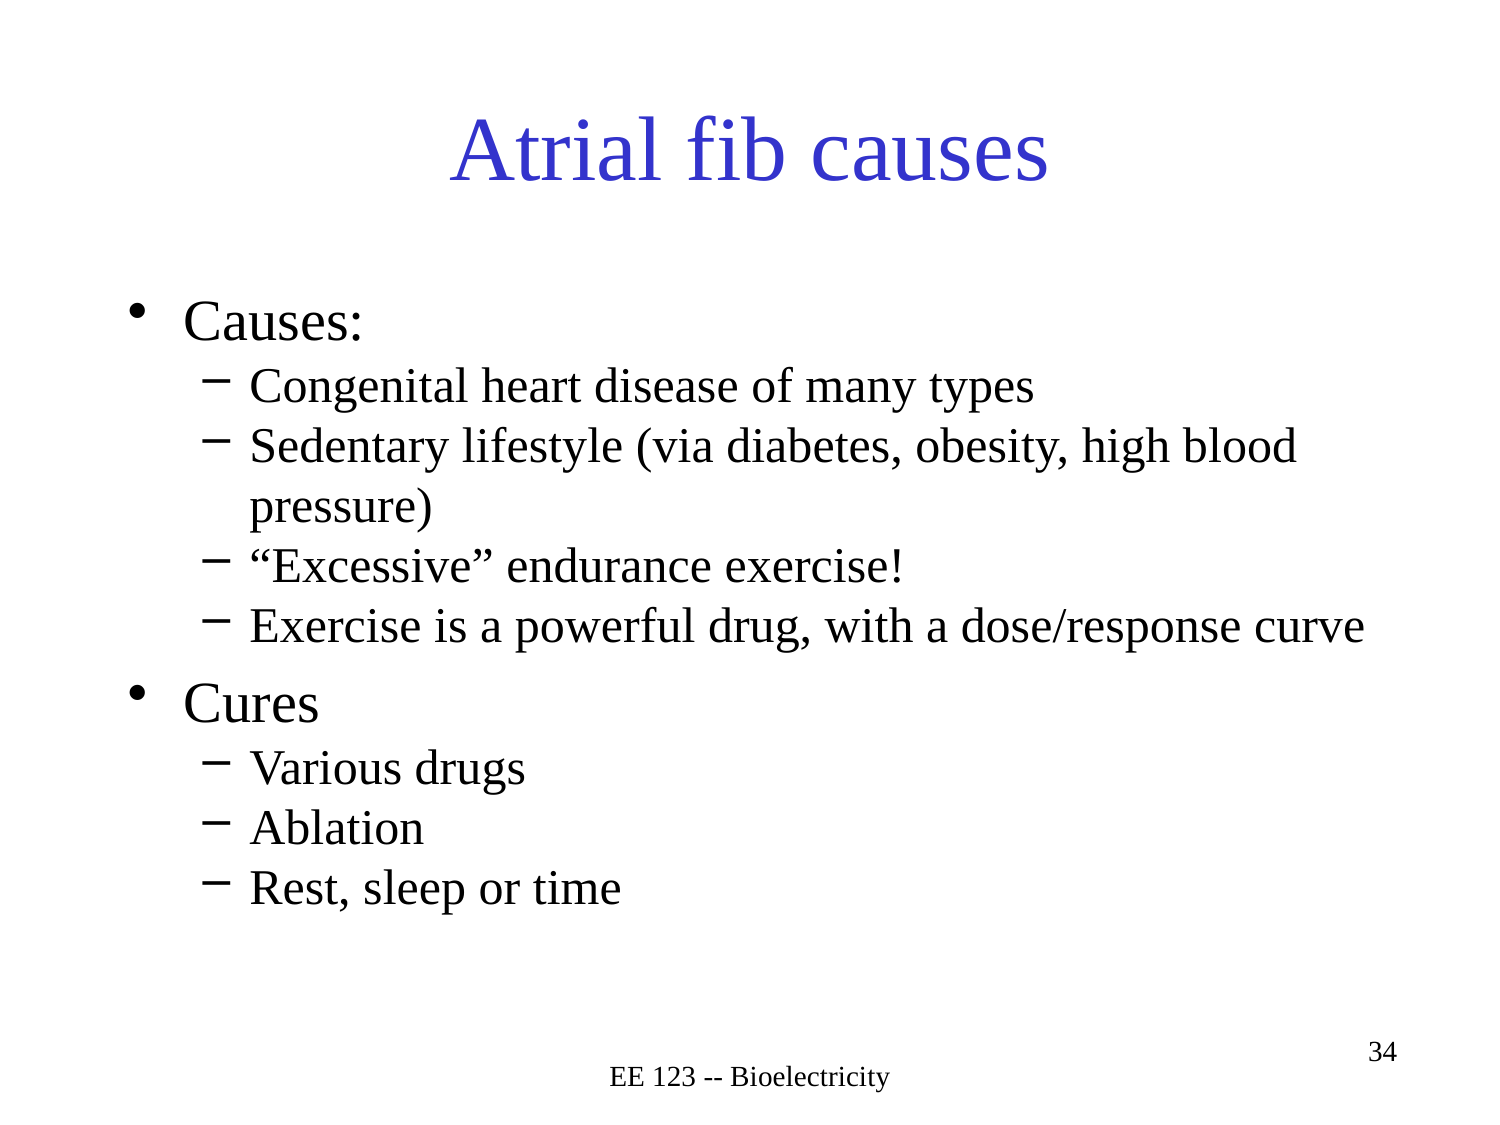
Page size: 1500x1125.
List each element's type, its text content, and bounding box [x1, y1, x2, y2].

title Atrial fib causes [112, 50, 1388, 238]
list Causes: Congenital heart disease of many types Sedentary lifestyle (via diabetes, obesity, high blood pressure) “Excessive” endurance exercise! Exercise is a powerful drug, with a dose/response curve Cures Various drugs Ablation Rest, sleep or time [112, 275, 1388, 1000]
footer EE 123 -- Bioelectricity [512, 1049, 988, 1101]
